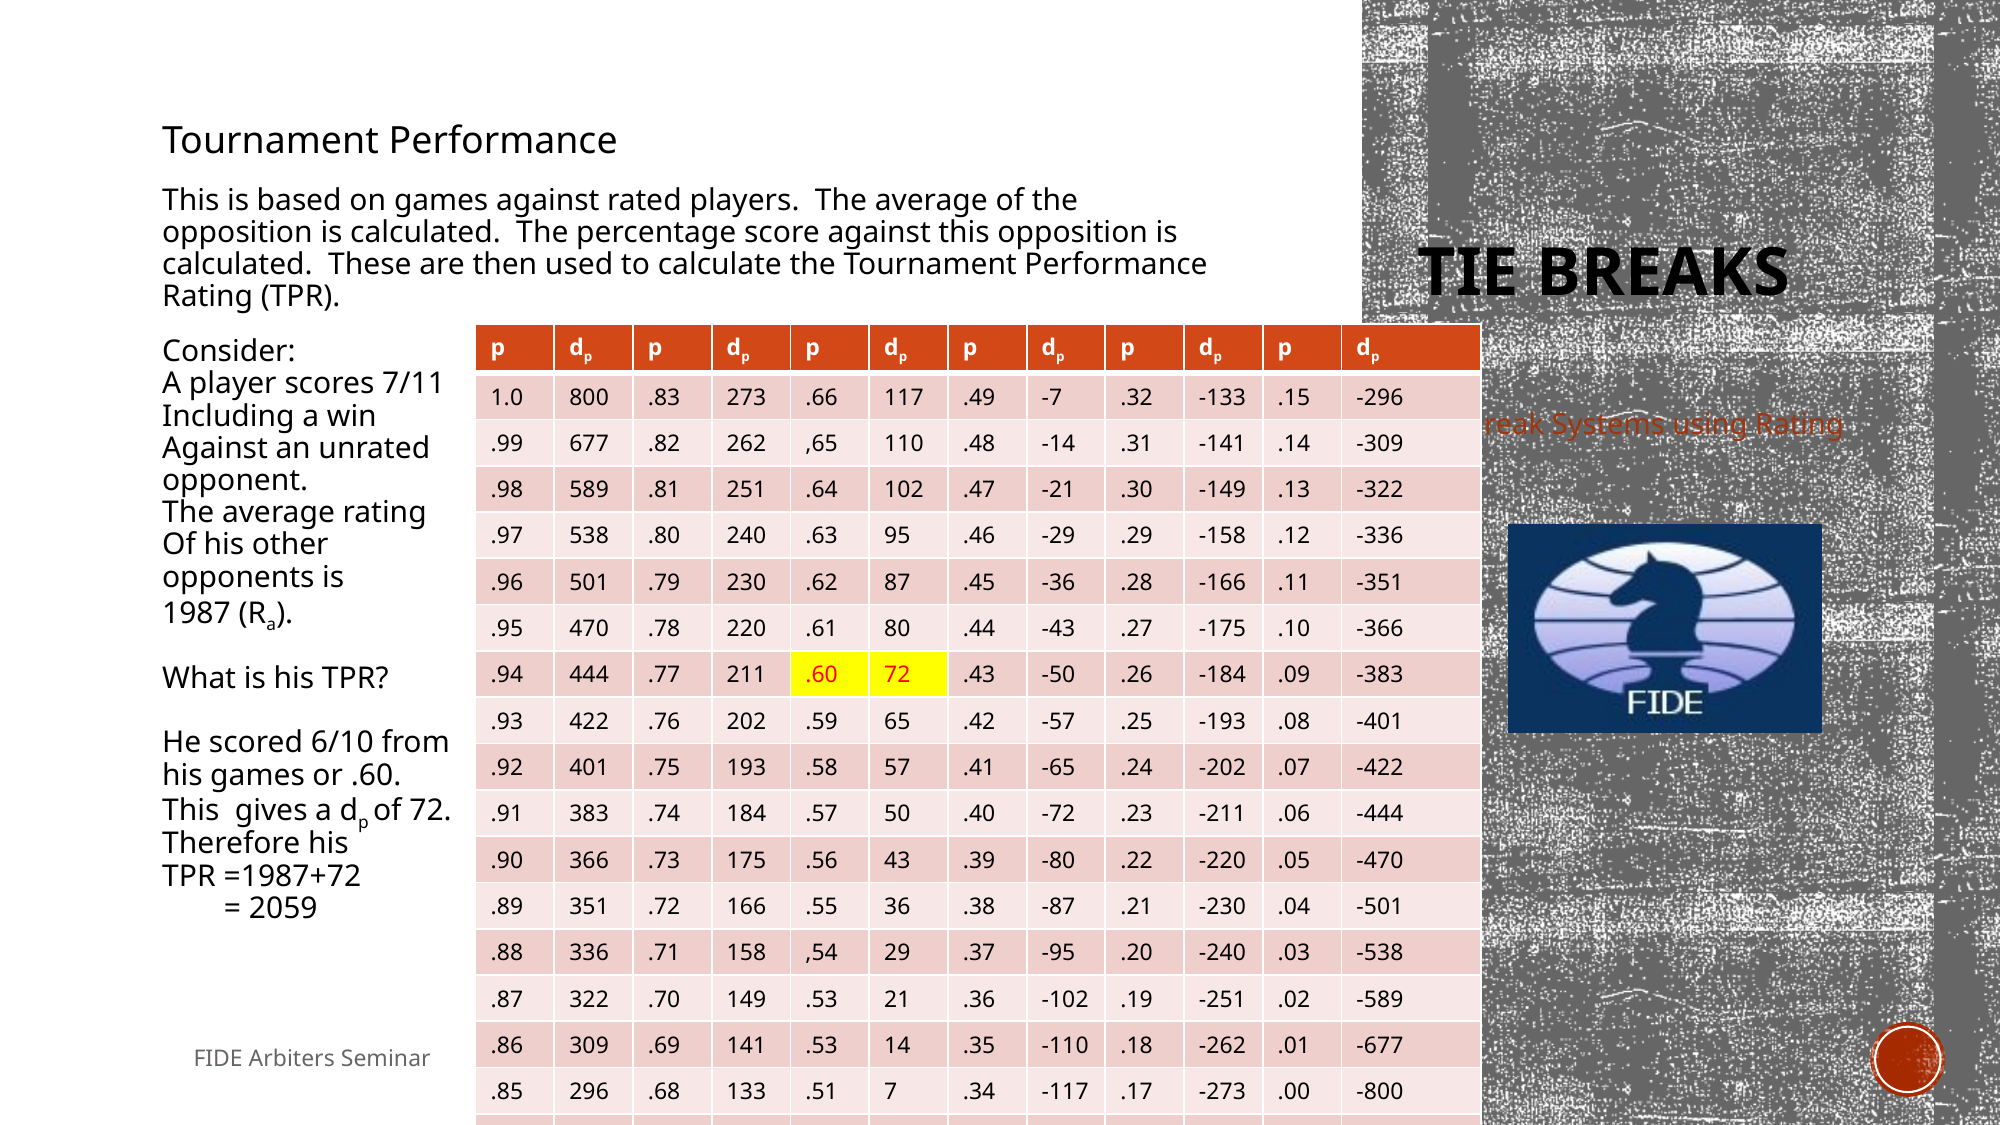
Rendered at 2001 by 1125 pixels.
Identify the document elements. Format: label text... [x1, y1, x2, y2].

table_cell -110 [1028, 1022, 1104, 1067]
table_cell 80 [870, 605, 947, 650]
title Tie Breaks [1402, 112, 1928, 397]
table_cell .40 [949, 791, 1026, 835]
table_cell .45 [949, 559, 1026, 604]
table_cell 251 [713, 467, 790, 511]
list Tie Break Systems using Rating [1482, 397, 1928, 938]
table_cell -273 [1185, 1068, 1262, 1113]
table_cell 72 [870, 652, 947, 696]
table_cell .92 [476, 744, 553, 789]
table_cell -589 [1342, 976, 1480, 1020]
table_cell .22 [1106, 837, 1183, 882]
table_cell .75 [634, 744, 711, 789]
table_cell -538 [1342, 930, 1480, 974]
table_cell .09 [1264, 652, 1341, 696]
table_cell .07 [1264, 744, 1341, 789]
table_header p [634, 325, 711, 370]
table_cell 589 [555, 467, 632, 511]
table_cell -501 [1342, 883, 1480, 928]
table_cell .11 [1264, 559, 1341, 604]
table_cell -230 [1185, 883, 1262, 928]
table_cell .32 [1106, 376, 1183, 419]
table_cell 366 [555, 837, 632, 882]
table_cell -262 [1185, 1022, 1262, 1067]
table_cell 383 [555, 791, 632, 835]
table_cell .41 [949, 744, 1026, 789]
table_cell .28 [1106, 559, 1183, 604]
table_cell -43 [1028, 605, 1104, 650]
table_cell .27 [1106, 605, 1183, 650]
table_cell .34 [949, 1068, 1026, 1113]
table_cell -14 [1028, 420, 1104, 465]
table_cell .20 [1106, 930, 1183, 974]
table_cell 336 [555, 930, 632, 974]
table_cell .57 [791, 791, 868, 835]
table_cell 29 [870, 930, 947, 974]
table_cell 95 [870, 513, 947, 557]
table_cell 57 [870, 744, 947, 789]
table_cell 133 [713, 1068, 790, 1113]
table_header dp [1185, 325, 1262, 370]
table_cell .01 [1264, 1022, 1341, 1067]
table_cell -133 [1185, 376, 1262, 419]
table_cell 158 [713, 930, 790, 974]
table_cell .91 [476, 791, 553, 835]
table_cell .00 [1264, 1068, 1341, 1113]
table_cell .04 [1264, 883, 1341, 928]
table_header p [791, 325, 868, 370]
table_cell 117 [870, 376, 947, 419]
table_cell .38 [949, 883, 1026, 928]
table_cell .90 [476, 837, 553, 882]
table_cell 65 [870, 698, 947, 743]
table_cell -158 [1185, 513, 1262, 557]
picture [1508, 524, 1822, 733]
table_cell 351 [555, 883, 632, 928]
table_cell .76 [634, 698, 711, 743]
table_header D [1362, 0, 2000, 1125]
table_cell -240 [1185, 930, 1262, 974]
table_cell -444 [1342, 791, 1480, 835]
table_cell -351 [1342, 559, 1480, 604]
table_cell .84 [476, 1115, 553, 1125]
table_cell .94 [476, 652, 553, 696]
table_cell -36 [1028, 559, 1104, 604]
table_cell -220 [1185, 837, 1262, 882]
table_cell .30 [1106, 467, 1183, 511]
table_cell .97 [476, 513, 553, 557]
table_cell .10 [1264, 605, 1341, 650]
table_cell .61 [791, 605, 868, 650]
table_cell -322 [1342, 467, 1480, 511]
table_cell -401 [1342, 698, 1480, 743]
table_cell .96 [476, 559, 553, 604]
table_cell 501 [555, 559, 632, 604]
table_header p [949, 325, 1026, 370]
table_cell .47 [949, 467, 1026, 511]
table_cell .43 [949, 652, 1026, 696]
table_cell .46 [949, 513, 1026, 557]
table_cell -65 [1028, 744, 1104, 789]
table_header p [1106, 325, 1183, 370]
table_cell .16 [1106, 1115, 1183, 1125]
table_cell .60 [791, 652, 868, 696]
table_cell -87 [1028, 883, 1104, 928]
table_cell 43 [870, 837, 947, 882]
table_header dp [1028, 325, 1104, 370]
table_cell -677 [1342, 1022, 1480, 1067]
table_cell .48 [949, 420, 1026, 465]
table_header dp [1342, 325, 1480, 370]
table_cell 7 [870, 1068, 947, 1113]
table_cell -470 [1342, 837, 1480, 882]
table_cell .99 [476, 420, 553, 465]
table_cell 184 [713, 791, 790, 835]
table_cell -422 [1342, 744, 1480, 789]
table_cell 149 [713, 976, 790, 1020]
table_cell .17 [1106, 1068, 1183, 1113]
table_cell [1264, 1115, 1341, 1125]
table_cell .62 [791, 559, 868, 604]
table_cell .68 [634, 1068, 711, 1113]
table_cell .71 [634, 930, 711, 974]
table_cell .39 [949, 837, 1026, 882]
table_cell -141 [1185, 420, 1262, 465]
table_cell -50 [1028, 652, 1104, 696]
table_cell -95 [1028, 930, 1104, 974]
table_cell 677 [555, 420, 632, 465]
table_header p [476, 325, 553, 370]
table_cell .42 [949, 698, 1026, 743]
table_cell 262 [713, 420, 790, 465]
table_cell 202 [713, 698, 790, 743]
table_cell -125 [1028, 1115, 1104, 1125]
table_cell .02 [1264, 976, 1341, 1020]
table_cell 175 [713, 837, 790, 882]
table_cell 309 [555, 1022, 632, 1067]
table_cell .14 [1264, 420, 1341, 465]
table_cell .73 [634, 837, 711, 882]
table_cell .15 [1264, 376, 1341, 419]
table_cell .29 [1106, 513, 1183, 557]
table_cell 14 [870, 1022, 947, 1067]
table_cell .33 [949, 1115, 1026, 1125]
table_cell ,54 [791, 930, 868, 974]
table_cell .93 [476, 698, 553, 743]
table_cell .89 [476, 883, 553, 928]
table_cell .78 [634, 605, 711, 650]
table_cell -29 [1028, 513, 1104, 557]
table_cell .77 [634, 652, 711, 696]
table_cell -72 [1028, 791, 1104, 835]
table_cell .82 [634, 420, 711, 465]
table_header dp [713, 325, 790, 370]
table_cell 110 [870, 420, 947, 465]
table_cell -166 [1185, 559, 1262, 604]
table_cell 322 [555, 976, 632, 1020]
table_cell -117 [1028, 1068, 1104, 1113]
table_cell -366 [1342, 605, 1480, 650]
table_cell .95 [476, 605, 553, 650]
table_cell .87 [476, 976, 553, 1020]
table_cell .13 [1264, 467, 1341, 511]
table_cell 401 [555, 744, 632, 789]
table_cell .64 [791, 467, 868, 511]
table_cell 166 [713, 883, 790, 928]
table_cell .18 [1106, 1022, 1183, 1067]
table_cell 125 [713, 1115, 790, 1125]
table_cell 50 [870, 791, 947, 835]
table_cell .72 [634, 883, 711, 928]
table_cell 296 [555, 1068, 632, 1113]
table_cell .21 [1106, 883, 1183, 928]
table_cell .98 [476, 467, 553, 511]
table_cell 21 [870, 976, 947, 1020]
table_header dp [870, 325, 947, 370]
table_cell -21 [1028, 467, 1104, 511]
table_cell .74 [634, 791, 711, 835]
table_cell ,65 [791, 420, 868, 465]
table_cell -800 [1342, 1068, 1480, 1113]
table_cell [1342, 1115, 1480, 1125]
table_cell 141 [713, 1022, 790, 1067]
table_cell -202 [1185, 744, 1262, 789]
table_cell .59 [791, 698, 868, 743]
table_cell .06 [1264, 791, 1341, 835]
table_cell .69 [634, 1022, 711, 1067]
table_cell -175 [1185, 605, 1262, 650]
table_cell .08 [1264, 698, 1341, 743]
table_cell .50 [791, 1115, 868, 1125]
table_header p [1264, 325, 1341, 370]
table_cell 538 [555, 513, 632, 557]
table_cell .58 [791, 744, 868, 789]
table_cell .03 [1264, 930, 1341, 974]
table_cell .85 [476, 1068, 553, 1113]
table_cell -7 [1028, 376, 1104, 419]
table_cell 36 [870, 883, 947, 928]
table_cell .81 [634, 467, 711, 511]
table_cell -211 [1185, 791, 1262, 835]
table_cell .26 [1106, 652, 1183, 696]
table_cell .79 [634, 559, 711, 604]
table_cell -383 [1342, 652, 1480, 696]
table_cell ,67 [634, 1115, 711, 1125]
table_cell 444 [555, 652, 632, 696]
table_cell .12 [1264, 513, 1341, 557]
table_cell -193 [1185, 698, 1262, 743]
table_cell .36 [949, 976, 1026, 1020]
table_cell .31 [1106, 420, 1183, 465]
table_cell .49 [949, 376, 1026, 419]
table_cell 211 [713, 652, 790, 696]
table_cell 87 [870, 559, 947, 604]
table_cell .44 [949, 605, 1026, 650]
table_cell 102 [870, 467, 947, 511]
table_cell 800 [555, 376, 632, 419]
table_cell 1.0 [476, 376, 553, 419]
table_cell .86 [476, 1022, 553, 1067]
table_cell -336 [1342, 513, 1480, 557]
table_cell -284 [1185, 1115, 1262, 1125]
table_cell 422 [555, 698, 632, 743]
table_cell 240 [713, 513, 790, 557]
table_cell -57 [1028, 698, 1104, 743]
table_cell -309 [1342, 420, 1480, 465]
table_cell -296 [1342, 376, 1480, 419]
table_cell .83 [634, 376, 711, 419]
table_cell 284 [555, 1115, 632, 1125]
table_cell .51 [791, 1068, 868, 1113]
table_cell .37 [949, 930, 1026, 974]
table_cell .53 [791, 976, 868, 1020]
table_cell .05 [1264, 837, 1341, 882]
table_cell .70 [634, 976, 711, 1020]
table_cell .19 [1106, 976, 1183, 1020]
table_cell -149 [1185, 467, 1262, 511]
table_cell 470 [555, 605, 632, 650]
table_cell 193 [713, 744, 790, 789]
table_cell .63 [791, 513, 868, 557]
table_header dp [555, 325, 632, 370]
table_cell .88 [476, 930, 553, 974]
table_cell .80 [634, 513, 711, 557]
table_cell -102 [1028, 976, 1104, 1020]
table_cell .53 [791, 1022, 868, 1067]
table_cell .23 [1106, 791, 1183, 835]
table_cell .56 [791, 837, 868, 882]
list Tournament Performance This is based on games against rated players. The average of the opposition is calculated. The percentage score against this opposition is calculated. These are then used to calculate the Tournament Performance Rating (TPR). Consider: A player scores 7/11 Including a win Against an unrated opponent. The average rating Of his other opponents is 1987 (Ra). What is his TPR? He scored 6/10 from his games or .60. This gives a dp of 72. Therefore his TPR =1987+72 = 2059 [146, 113, 1248, 938]
table_cell 220 [713, 605, 790, 650]
table_cell 0 [870, 1115, 947, 1125]
table_cell .35 [949, 1022, 1026, 1067]
table_cell -80 [1028, 837, 1104, 882]
table_cell 273 [713, 376, 790, 419]
table_cell .66 [791, 376, 868, 419]
footer FIDE Arbiters Seminar [178, 1028, 475, 1089]
table_cell .25 [1106, 698, 1183, 743]
table_cell .24 [1106, 744, 1183, 789]
table_cell -251 [1185, 976, 1262, 1020]
table_cell .55 [791, 883, 868, 928]
table_cell 230 [713, 559, 790, 604]
table_cell -184 [1185, 652, 1262, 696]
